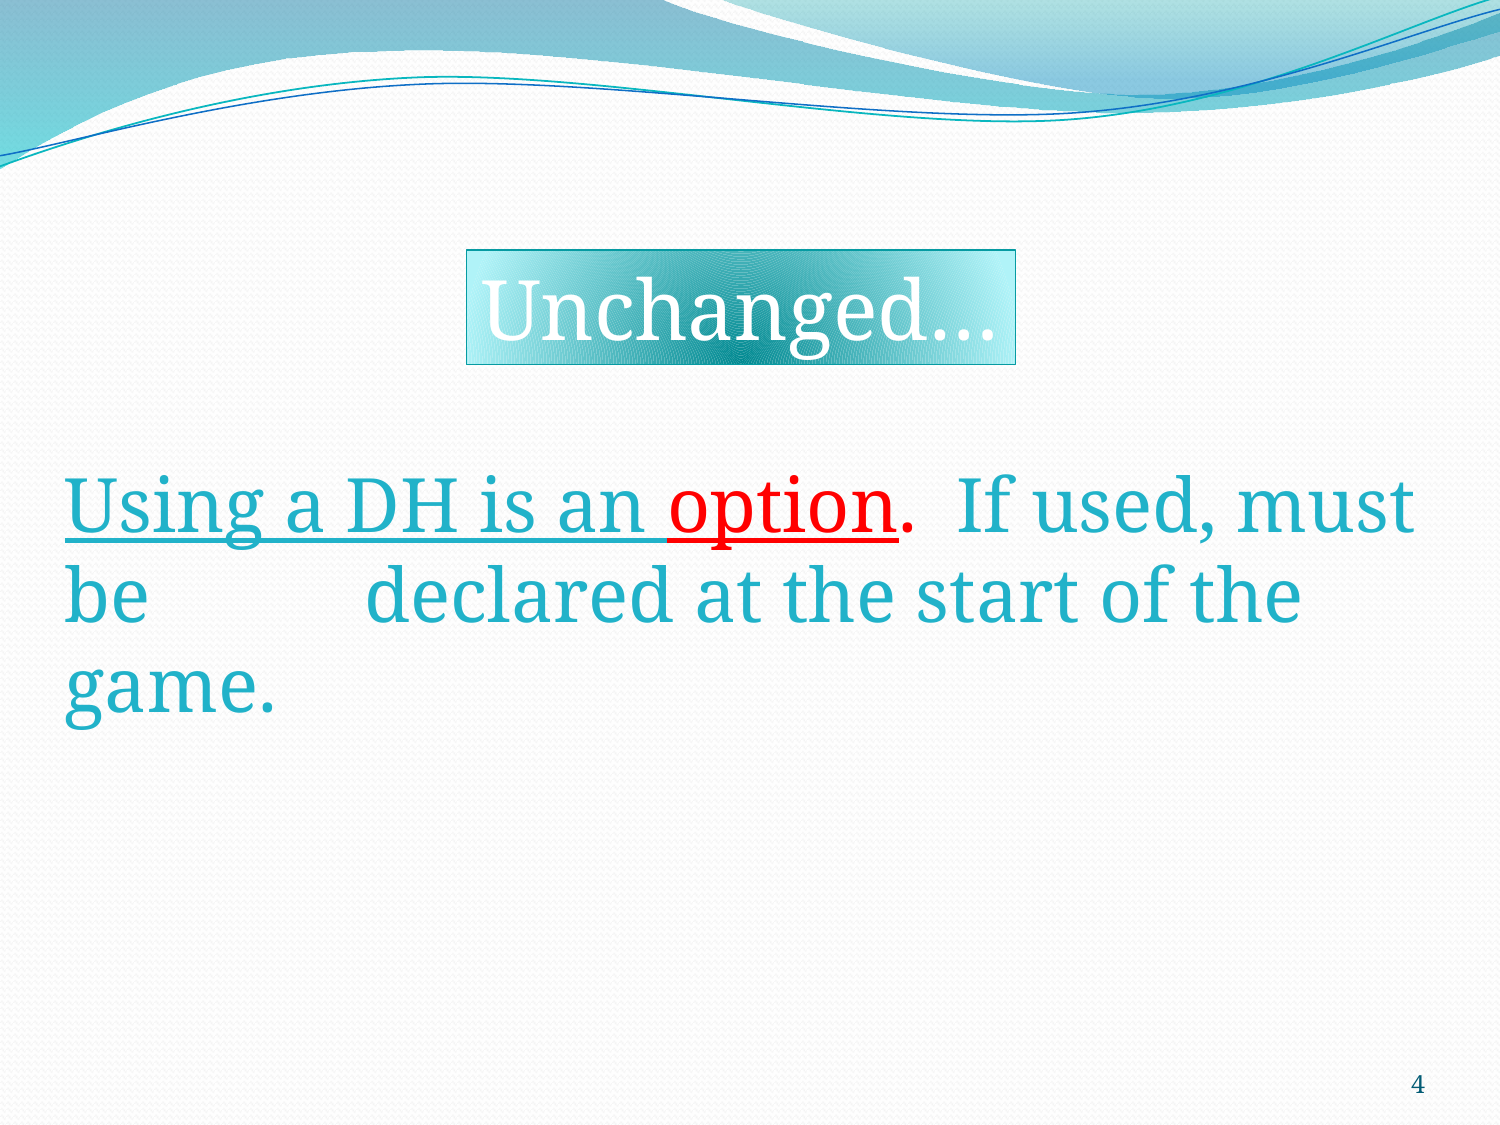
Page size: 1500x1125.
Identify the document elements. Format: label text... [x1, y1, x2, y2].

text_box Using a DH is an option. If used, must be declared at the start of the game. [50, 449, 1438, 735]
slide_number 4 [1299, 1042, 1425, 1103]
text_box Unchanged… [466, 249, 1016, 365]
